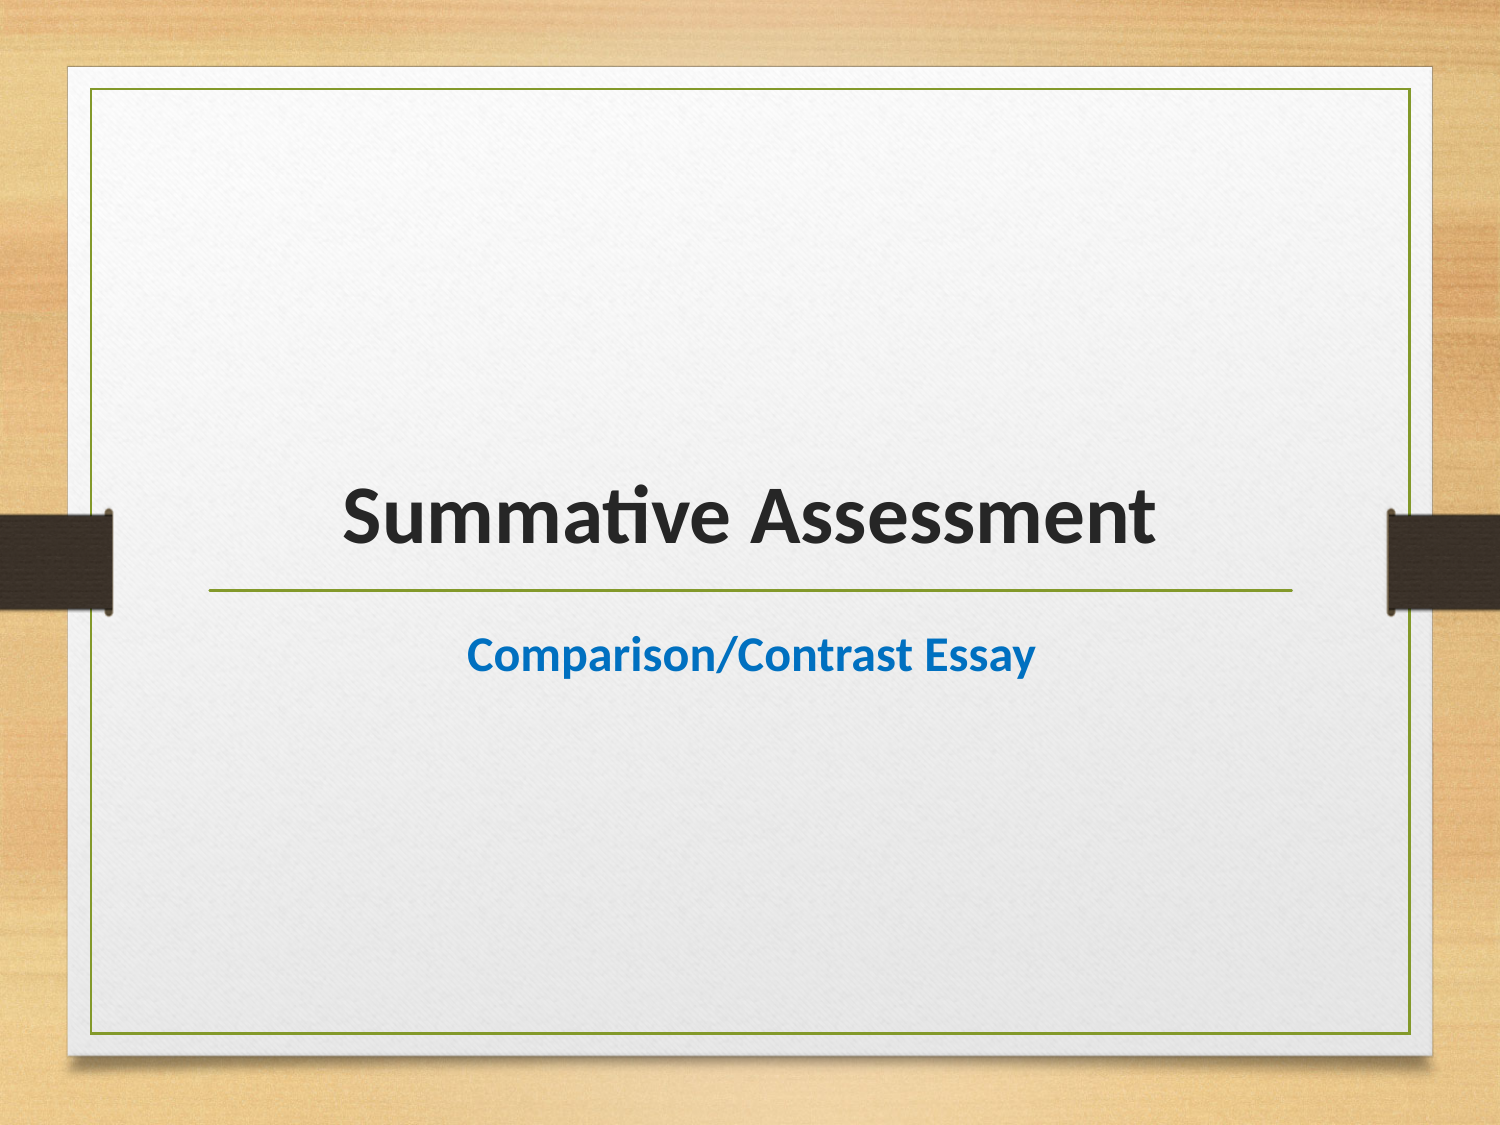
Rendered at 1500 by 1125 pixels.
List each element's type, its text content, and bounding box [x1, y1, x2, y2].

picture [0, 0, 1500, 1125]
title Summative Assessment [209, 269, 1292, 569]
list Comparison/Contrast Essay [196, 613, 1308, 862]
